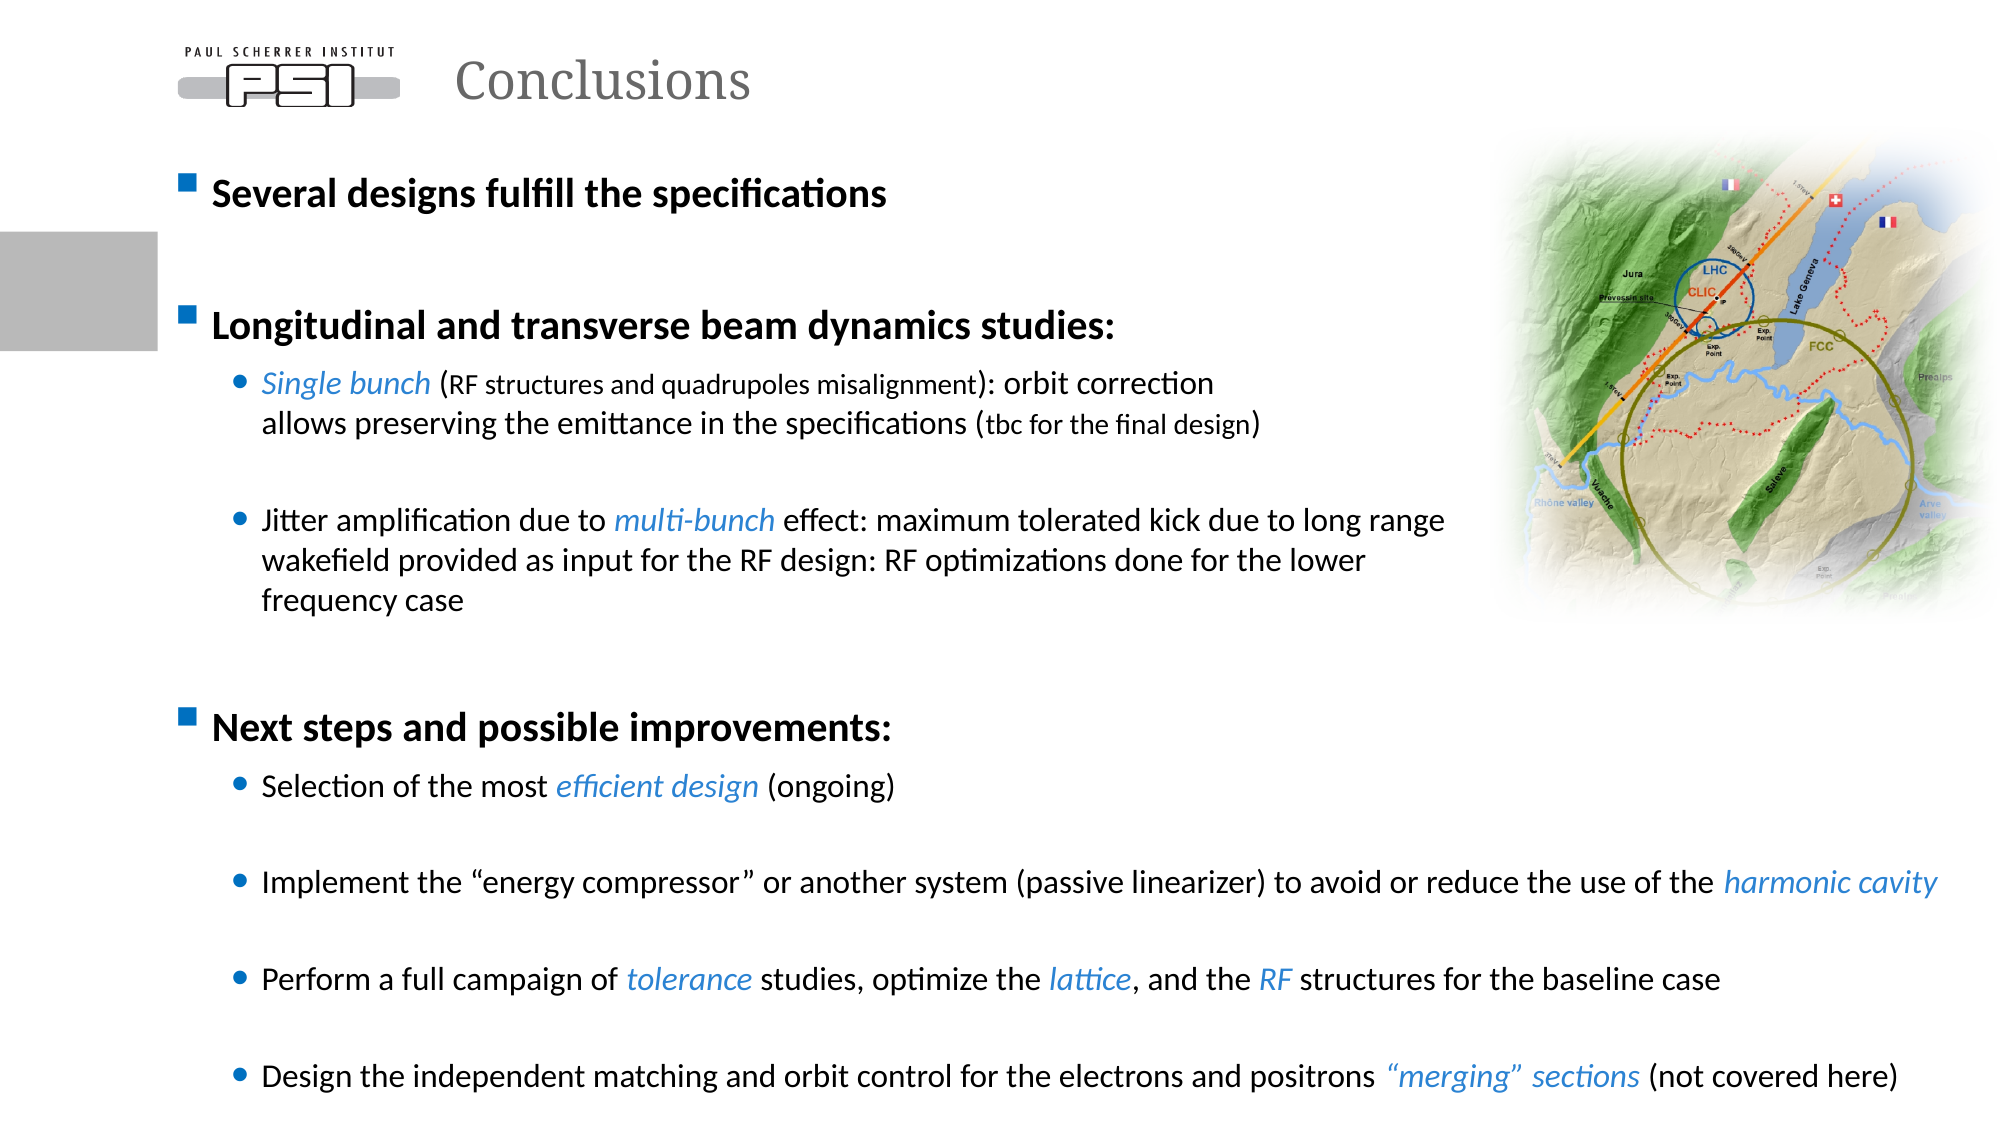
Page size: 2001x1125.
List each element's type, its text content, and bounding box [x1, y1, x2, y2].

title Conclusions [454, 47, 1922, 132]
picture [1488, 124, 2000, 625]
list Several designs fulfill the specifications Longitudinal and transverse beam dynamics studies: Single bunch (RF structures and quadrupoles misalignment): orbit correction allows preserving the emittance in the specifications (tbc for the final design) Jitter amplification due to multi-bunch effect: maximum tolerated kick due to long range wakefield provided as input for the RF design: RF optimizations done for the lower frequency case Next steps and possible improvements: Selection of the most efficient design (ongoing) Implement the “energy compressor” or another system (passive linearizer) to avoid or reduce the use of the harmonic cavity Perform a full campaign of tolerance studies, optimize the lattice, and the RF structures for the baseline case Design the independent matching and orbit control for the electrons and positrons “merging” sections (not covered here) Possibly the design will undergo to a revision once the beam charge will be fixed [173, 160, 1957, 1088]
